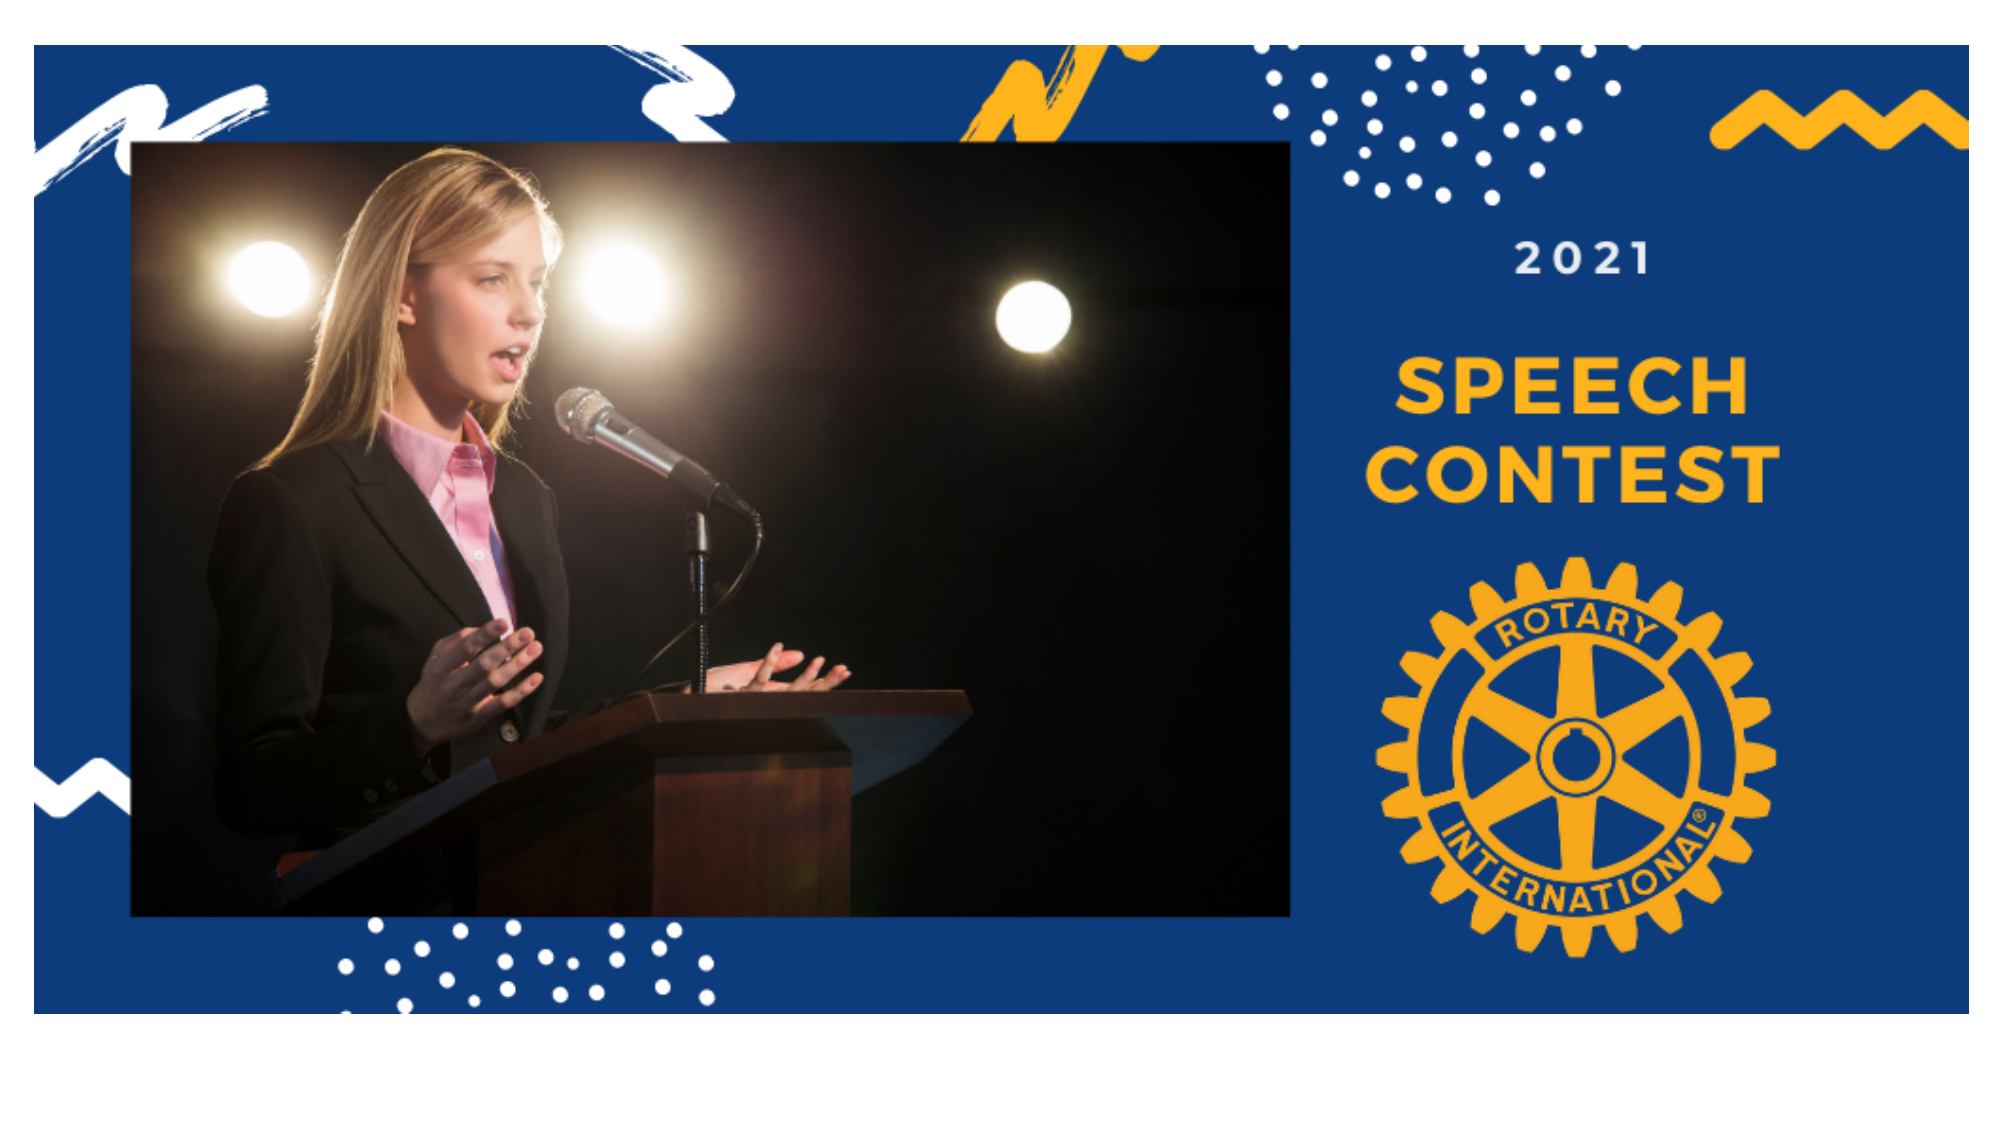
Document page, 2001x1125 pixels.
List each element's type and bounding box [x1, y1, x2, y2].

list [33, 45, 1970, 1014]
